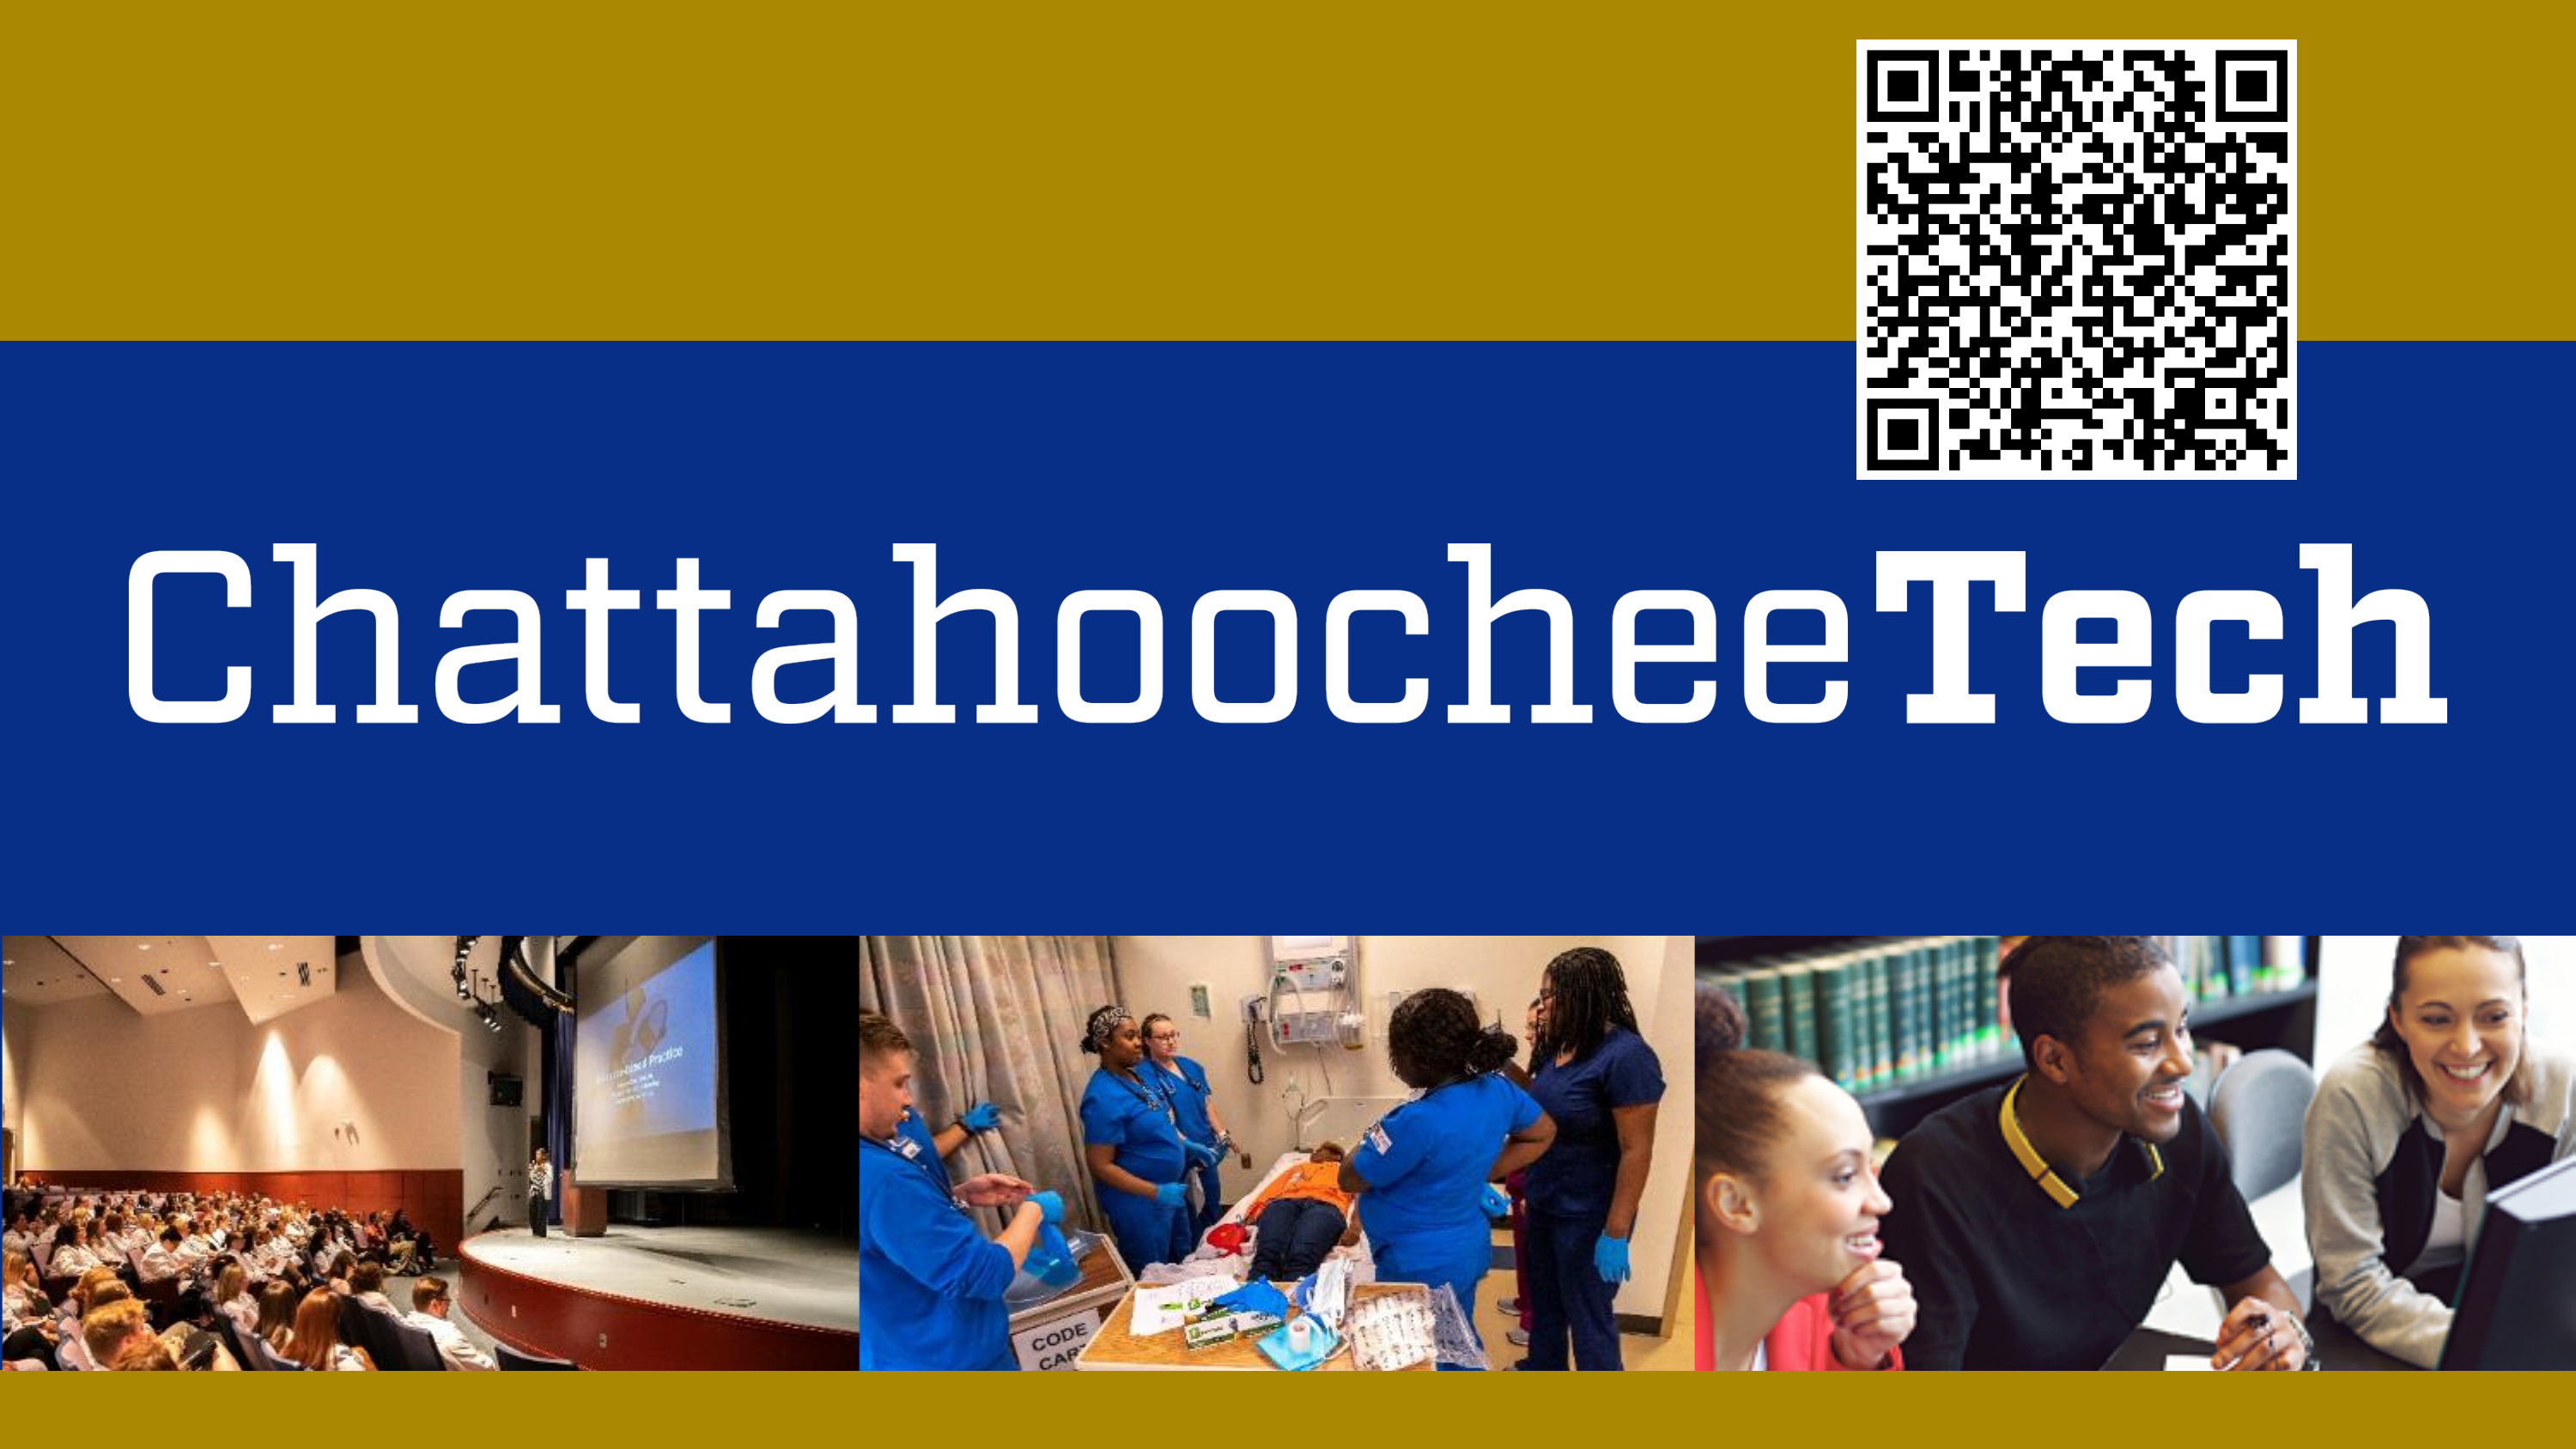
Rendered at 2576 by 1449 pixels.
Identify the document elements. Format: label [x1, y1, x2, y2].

picture [1856, 39, 2297, 480]
picture [128, 543, 2447, 724]
text_box [0, 1369, 2576, 1449]
text_box [0, 0, 2576, 341]
picture [2, 936, 2576, 1371]
